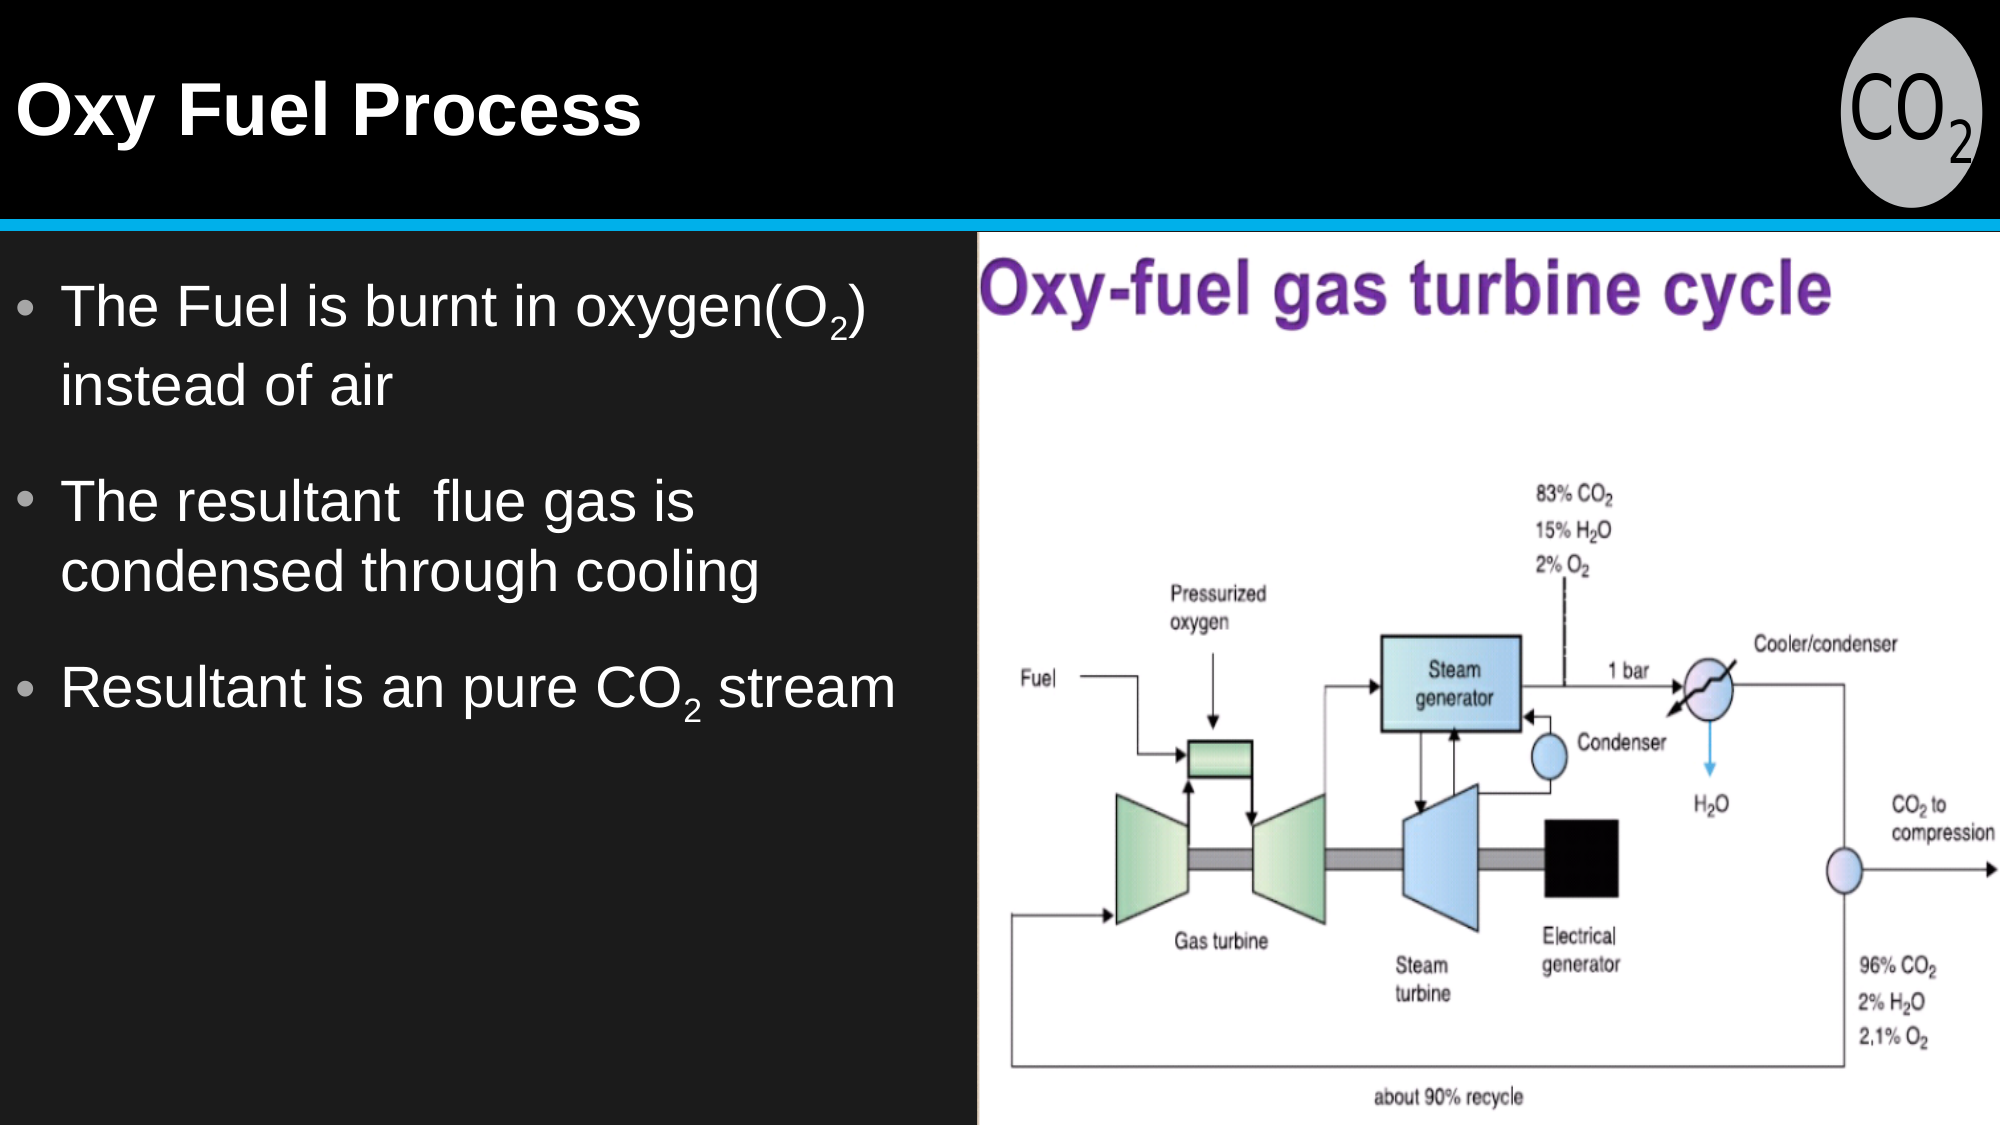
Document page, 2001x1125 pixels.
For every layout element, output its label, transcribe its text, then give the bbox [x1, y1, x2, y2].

picture [1836, 11, 1987, 214]
picture [977, 232, 2000, 1125]
list The Fuel is burnt in oxygen(O2) instead of air The resultant flue gas is condensed through cooling Resultant is an pure CO2 stream [0, 260, 942, 999]
title Oxy Fuel Process [0, 20, 1825, 201]
